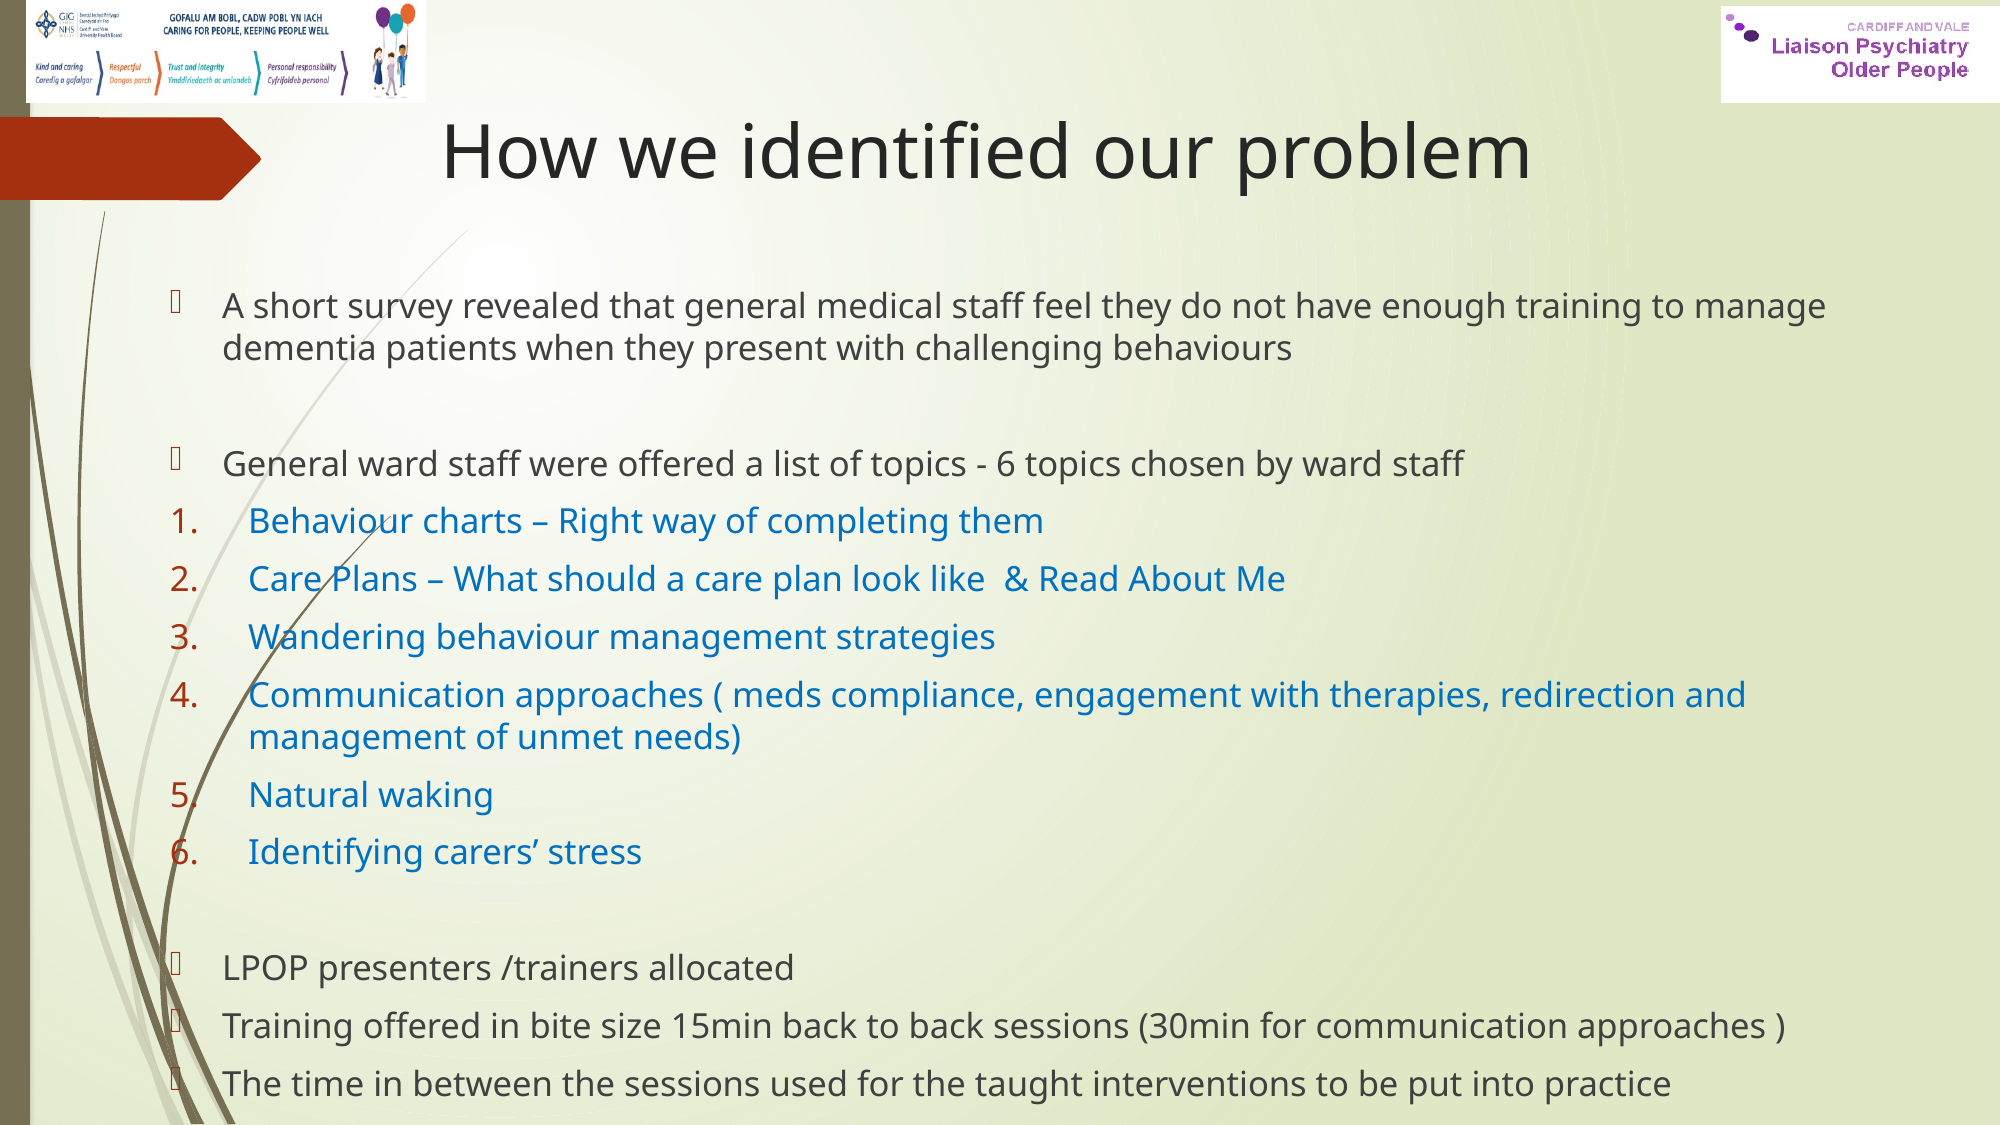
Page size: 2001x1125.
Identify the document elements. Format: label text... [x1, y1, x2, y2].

picture [1720, 6, 2000, 103]
title How we identified our problem [425, 96, 1863, 224]
list A short survey revealed that general medical staff feel they do not have enough training to manage dementia patients when they present with challenging behaviours General ward staff were offered a list of topics - 6 topics chosen by ward staff Behaviour charts – Right way of completing them Care Plans – What should a care plan look like & Read About Me Wandering behaviour management strategies Communication approaches ( meds compliance, engagement with therapies, redirection and management of unmet needs) Natural waking Identifying carers’ stress LPOP presenters /trainers allocated Training offered in bite size 15min back to back sessions (30min for communication approaches ) The time in between the sessions used for the taught interventions to be put into practice [154, 224, 1880, 1125]
picture [26, 0, 426, 103]
